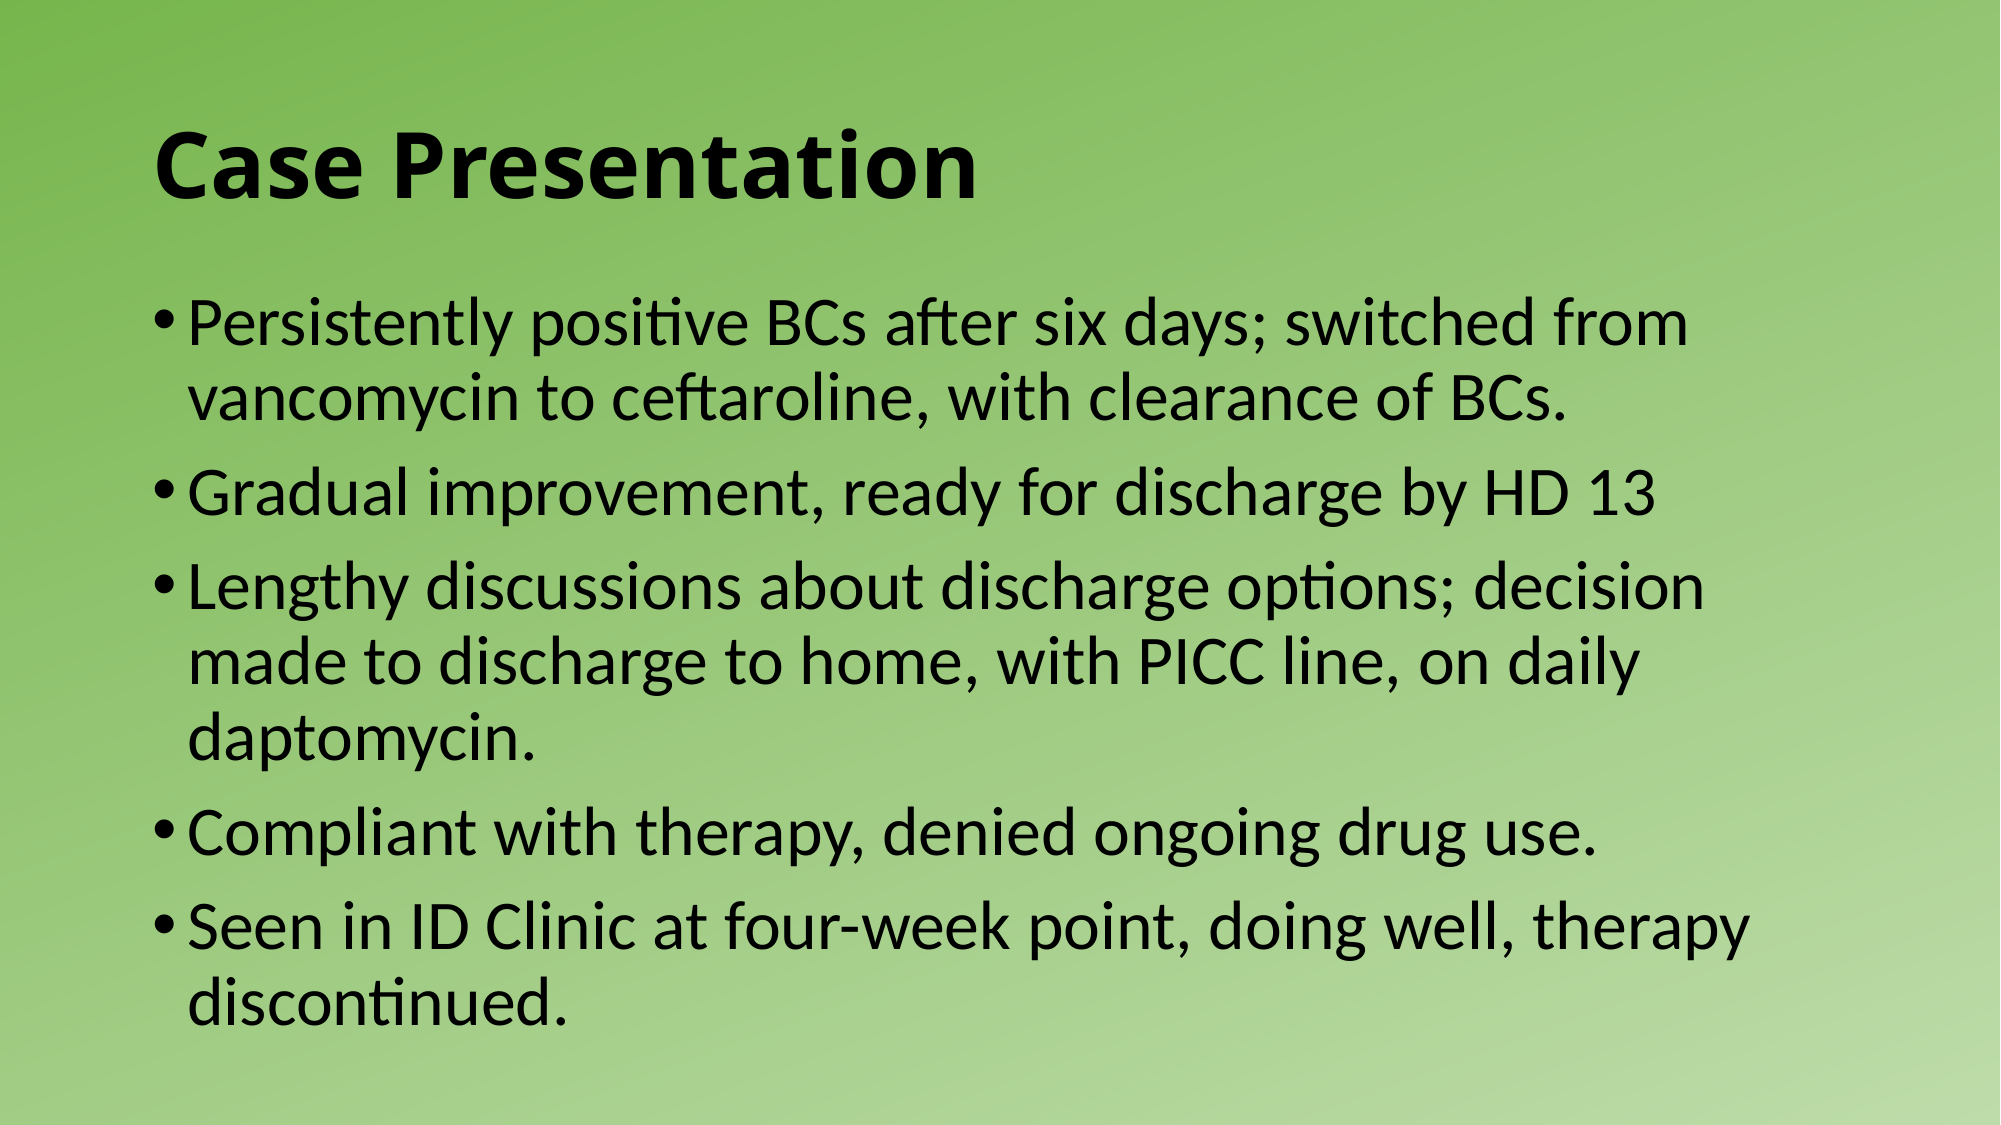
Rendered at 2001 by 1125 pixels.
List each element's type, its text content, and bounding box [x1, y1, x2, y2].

list Persistently positive BCs after six days; switched from vancomycin to ceftaroline, with clearance of BCs. Gradual improvement, ready for discharge by HD 13 Lengthy discussions about discharge options; decision made to discharge to home, with PICC line, on daily daptomycin. Compliant with therapy, denied ongoing drug use. Seen in ID Clinic at four-week point, doing well, therapy discontinued. [137, 277, 1863, 1049]
title Case Presentation [137, 59, 1863, 277]
